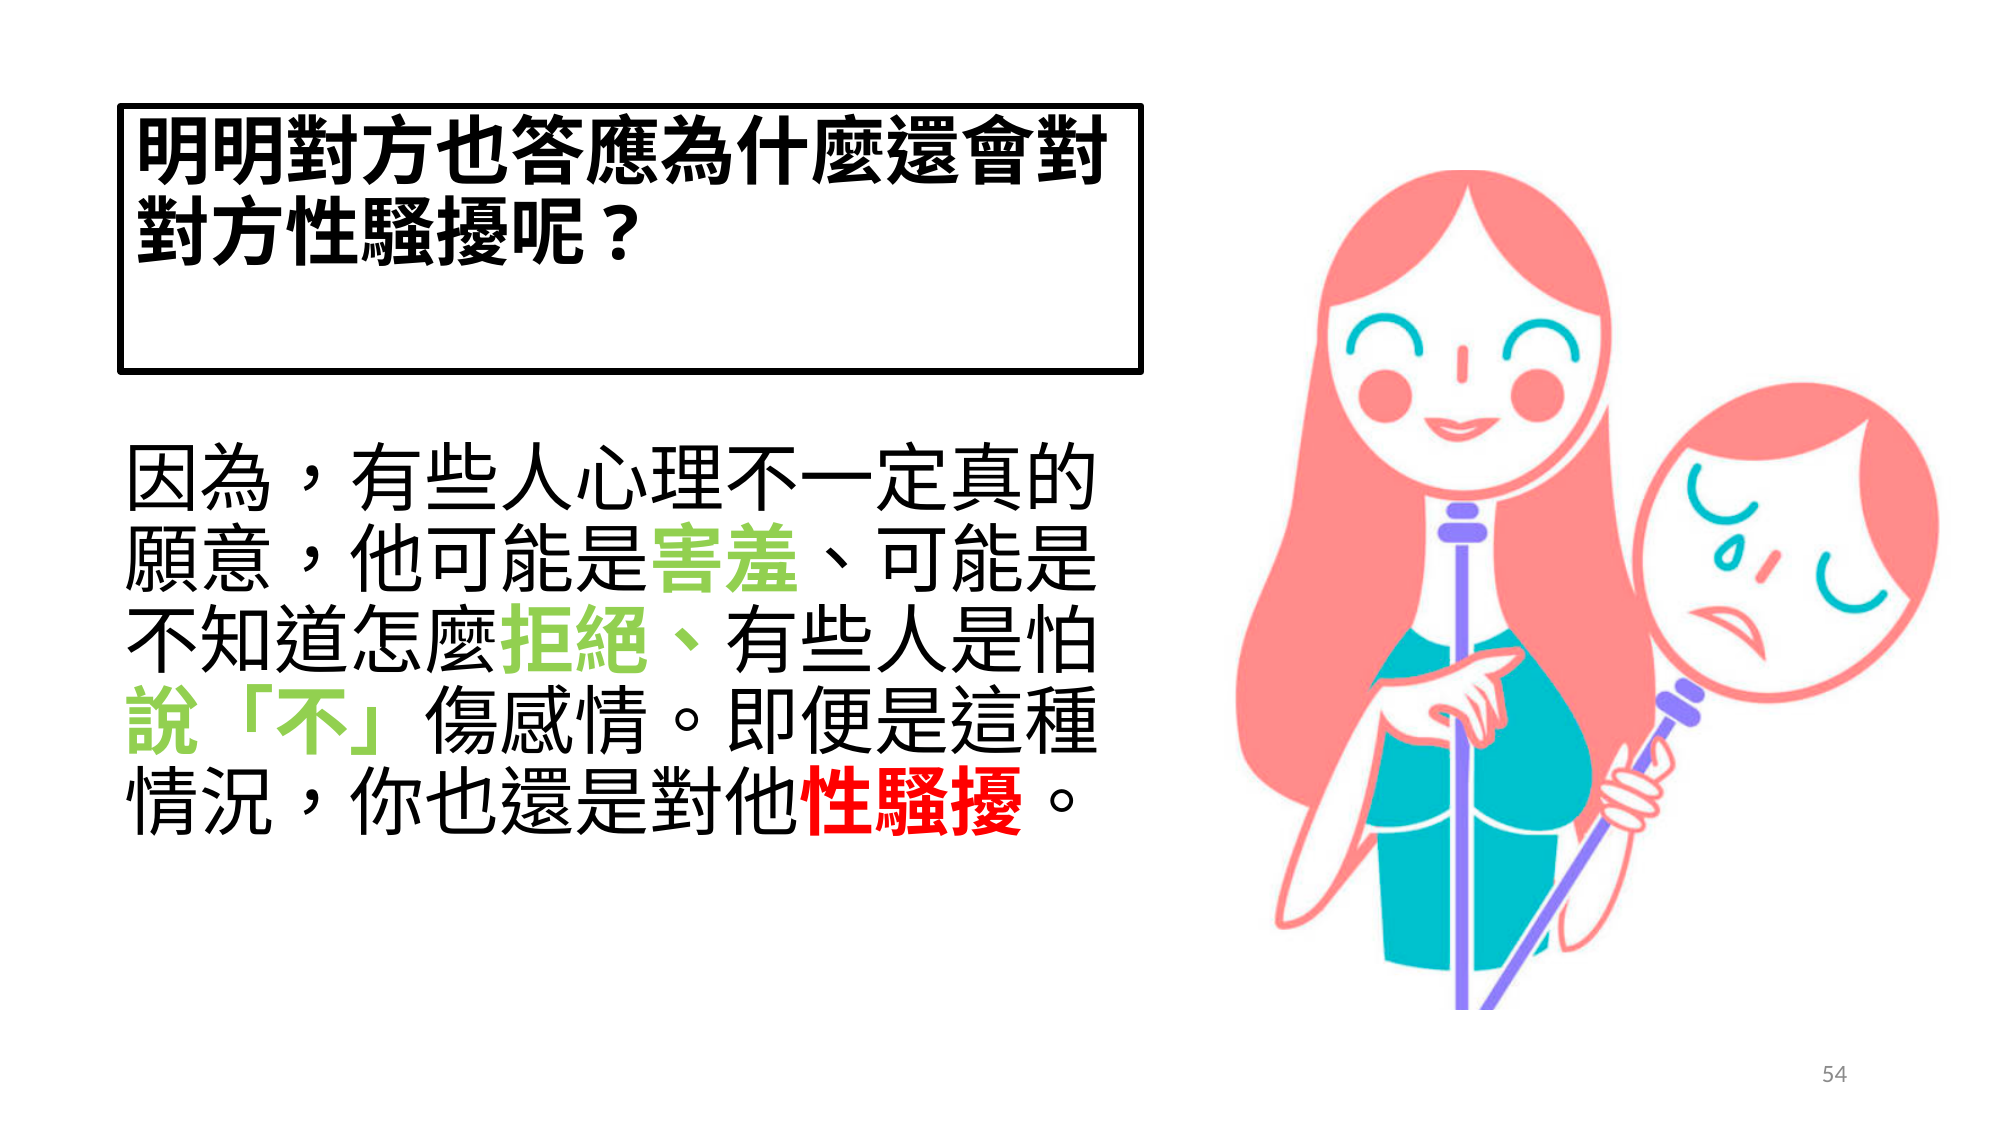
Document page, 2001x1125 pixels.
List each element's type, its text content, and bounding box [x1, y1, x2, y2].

list 明明對方也答應為什麼還會對對方性騷擾呢? [120, 106, 1142, 372]
text_box 因為，有些人心理不一定真的願意，他可能是害羞、可能是不知道怎麼拒絕、有些人是怕說「不」傷感情。即便是這種情況，你也還是對他性騷擾。 [109, 433, 1153, 1045]
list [1221, 170, 1950, 1010]
slide_number 54 [1412, 1042, 1863, 1103]
